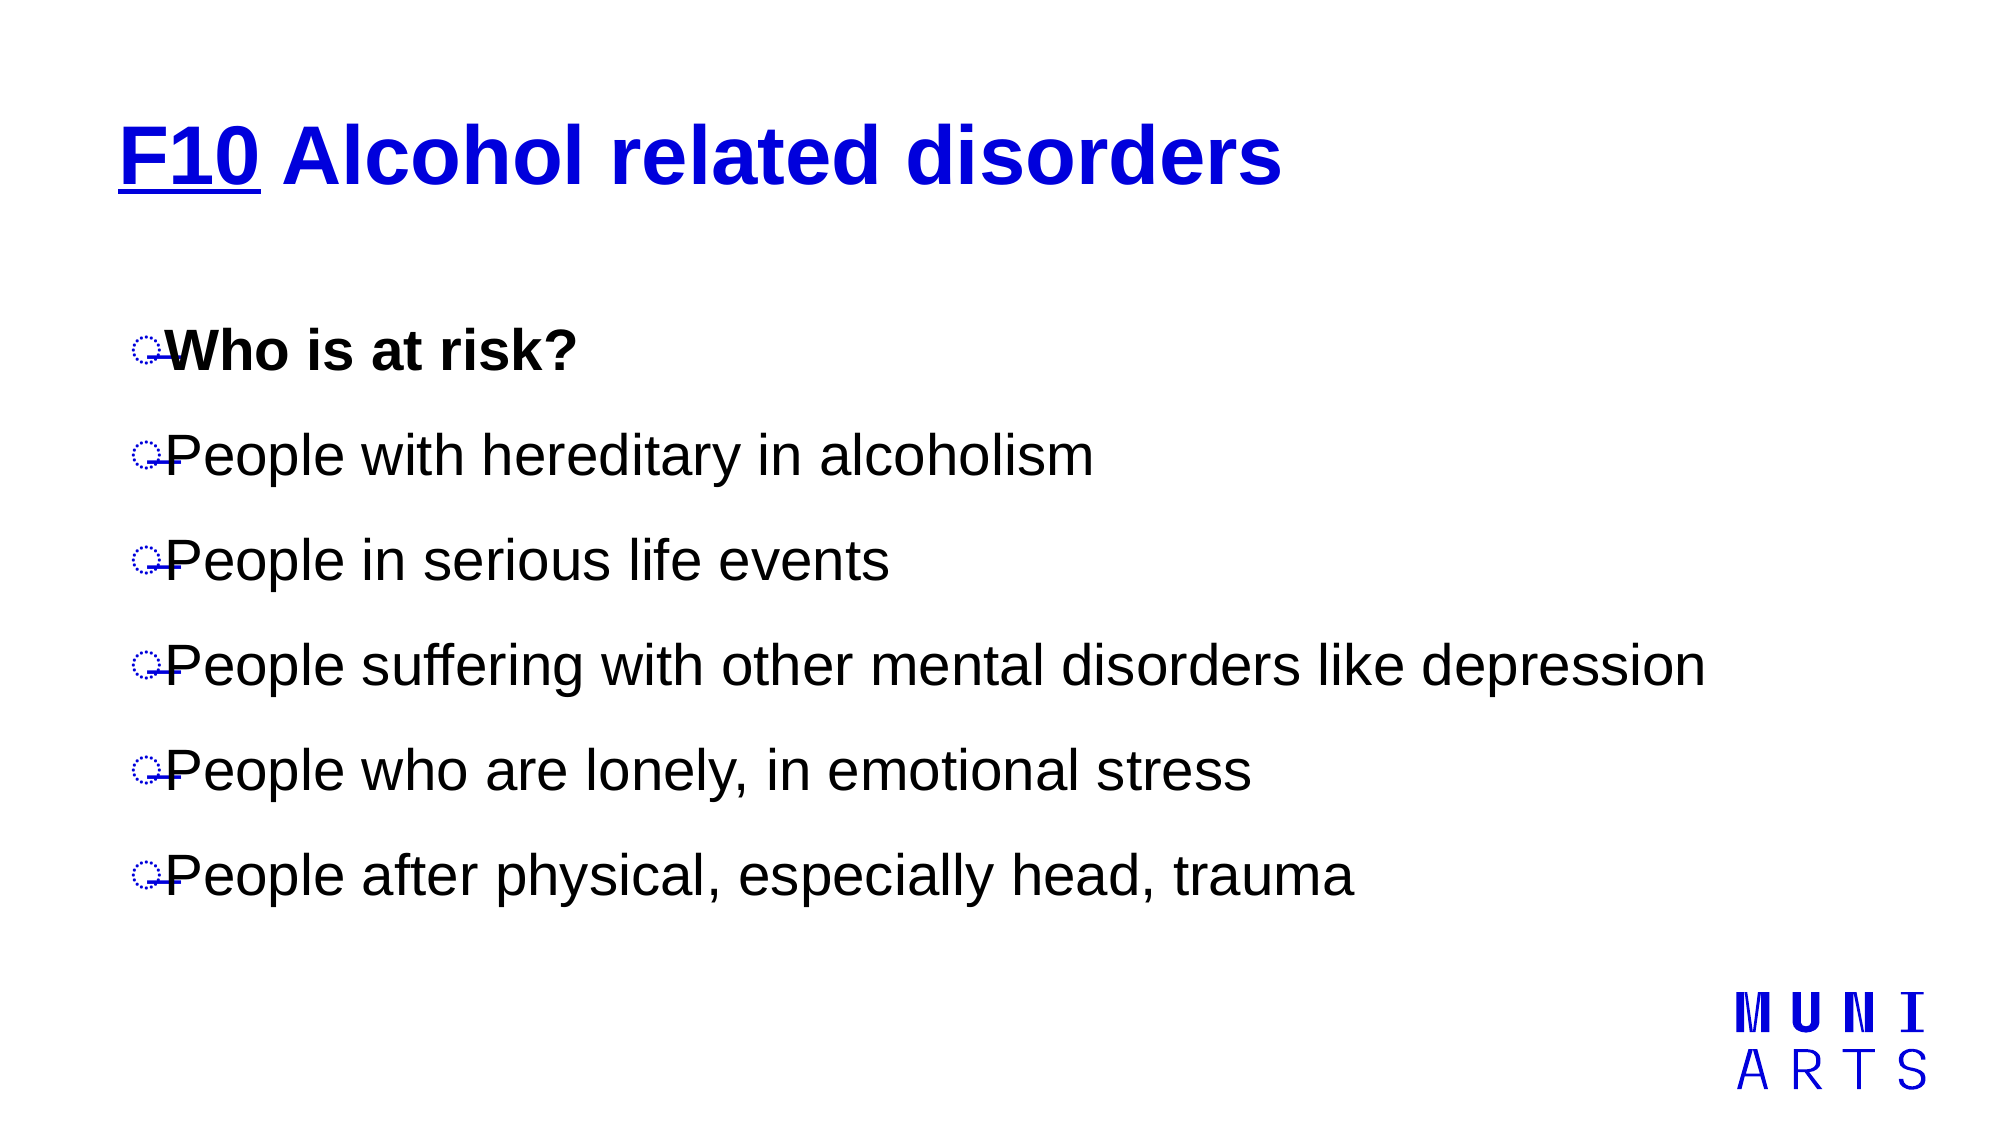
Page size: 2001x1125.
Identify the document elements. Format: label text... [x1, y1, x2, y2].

list Who is at risk? People with hereditary in alcoholism People in serious life events People suffering with other mental disorders like depression People who are lonely, in emotional stress People after physical, especially head, trauma [118, 277, 1883, 957]
title F10 Alcohol related disorders [118, 118, 1883, 193]
